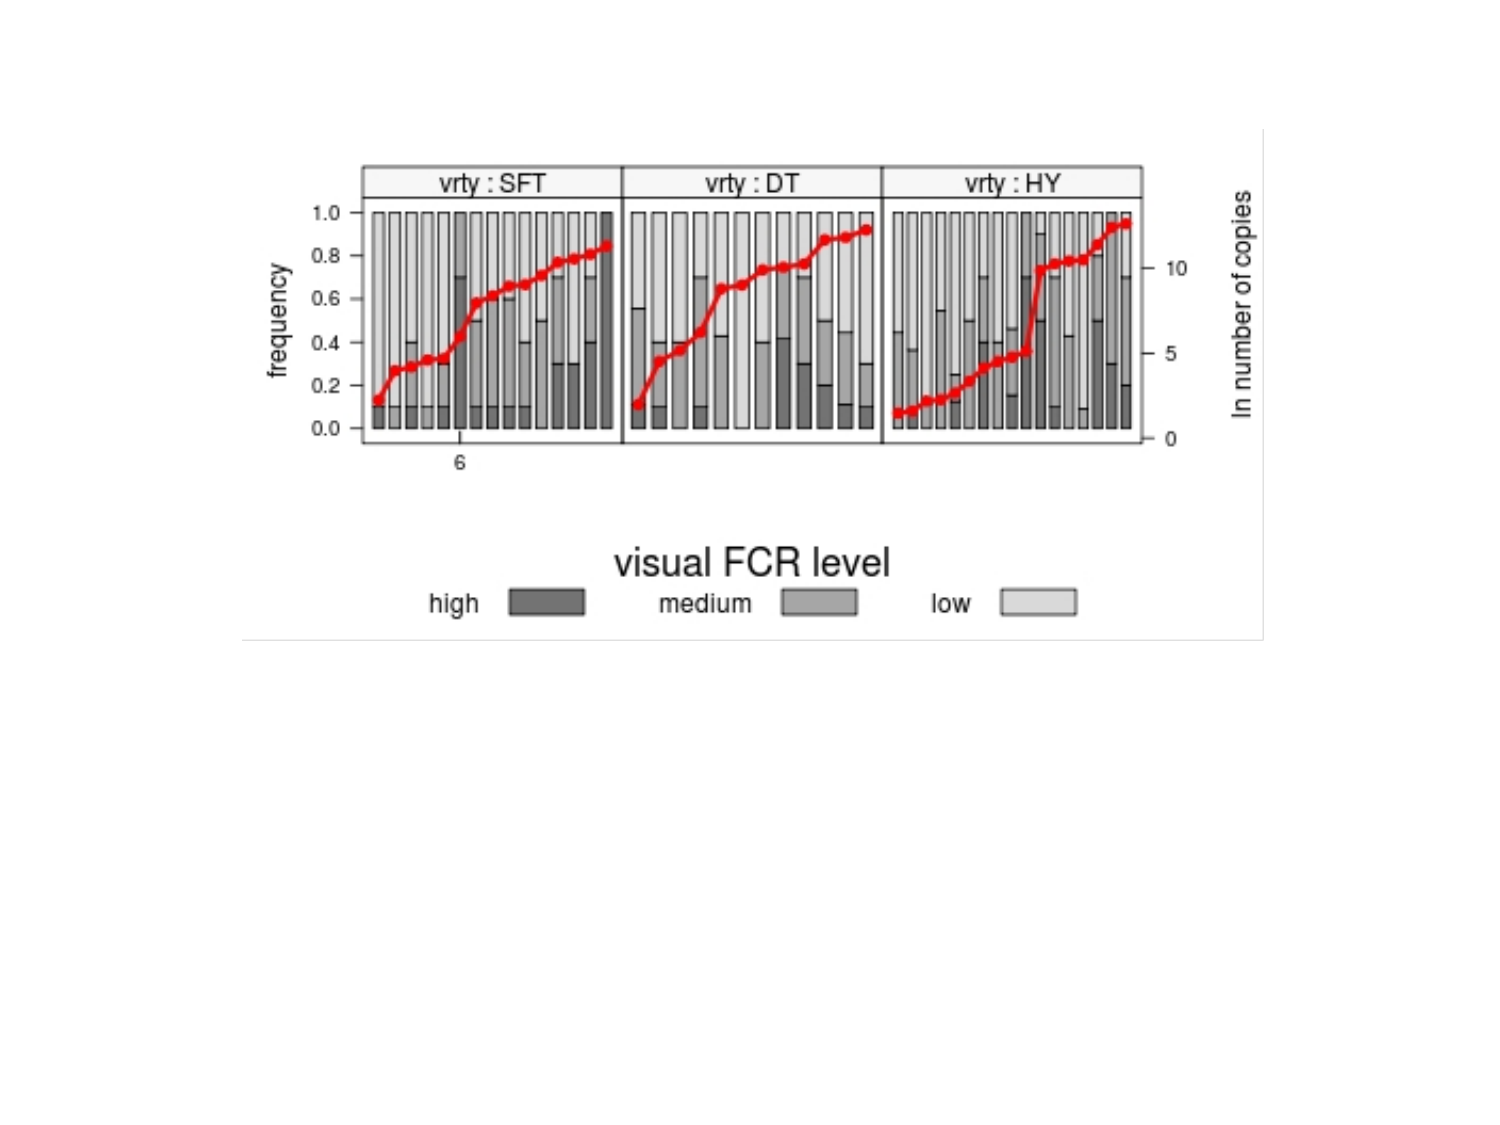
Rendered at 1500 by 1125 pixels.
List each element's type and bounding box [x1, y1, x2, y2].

picture [242, 129, 1266, 643]
